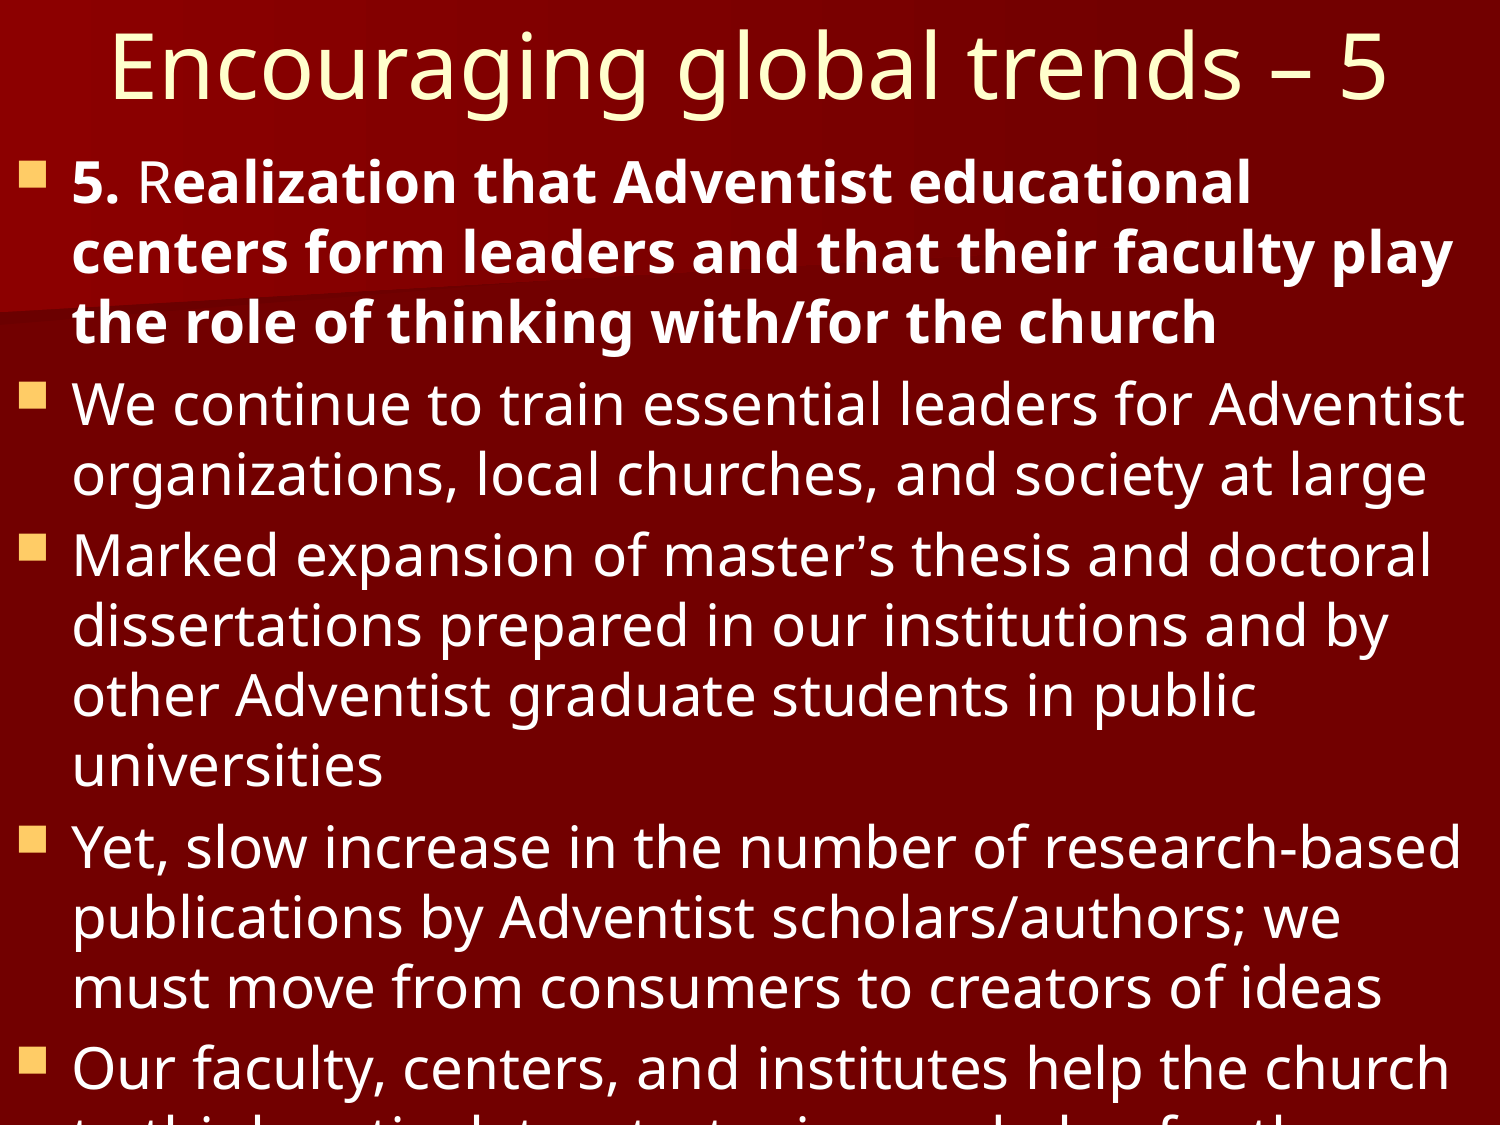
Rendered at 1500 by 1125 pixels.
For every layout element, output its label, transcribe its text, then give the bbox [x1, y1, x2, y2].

list 5. Realization that Adventist educational centers form leaders and that their faculty play the role of thinking with/for the church We continue to train essential leaders for Adventist organizations, local churches, and society at large Marked expansion of master’s thesis and doctoral dissertations prepared in our institutions and by other Adventist graduate students in public universities Yet, slow increase in the number of research-based publications by Adventist scholars/authors; we must move from consumers to creators of ideas Our faculty, centers, and institutes help the church to think, articulate, strategize, and plan for the future [0, 137, 1500, 1125]
title Encouraging global trends – 5 [0, 0, 1500, 125]
